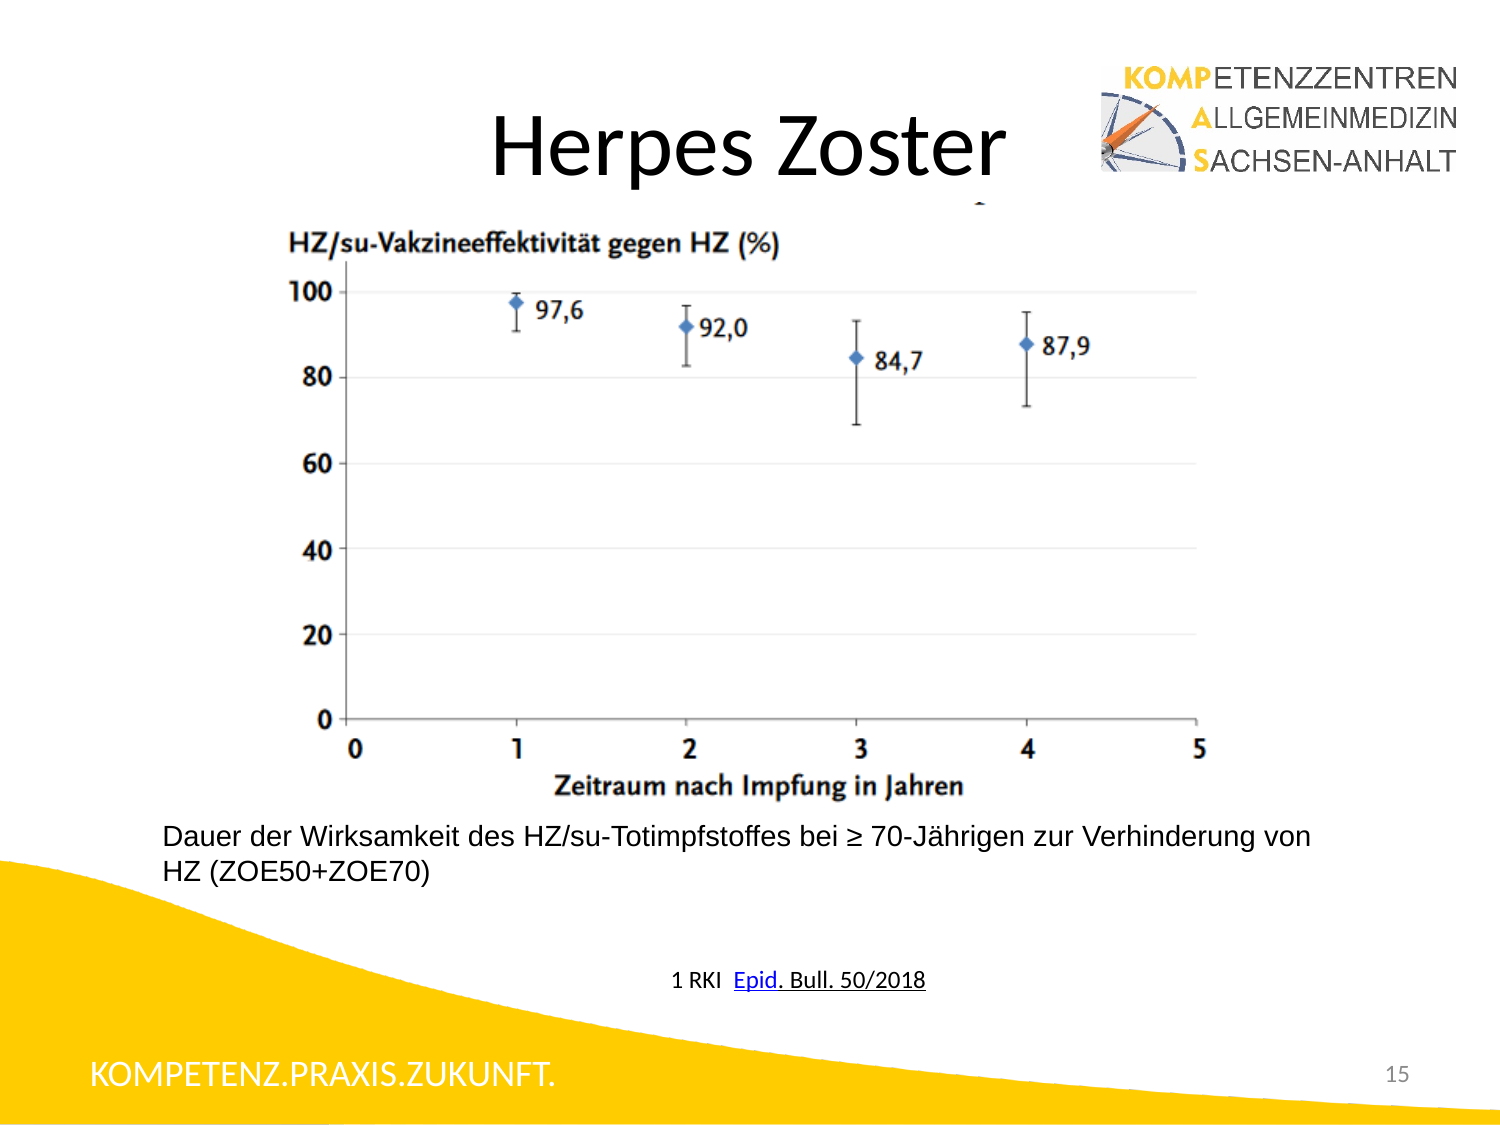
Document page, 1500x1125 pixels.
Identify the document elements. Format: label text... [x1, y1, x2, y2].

picture [1101, 66, 1456, 172]
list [258, 201, 1236, 809]
title Herpes Zoster [75, 45, 1425, 233]
picture [0, 859, 1500, 1125]
text_box Dauer der Wirksamkeit des HZ/su-Totimpfstoffes bei ≥ 70-Jährigen zur Verhinderung von HZ (ZOE50+ZOE70) [147, 809, 1353, 858]
